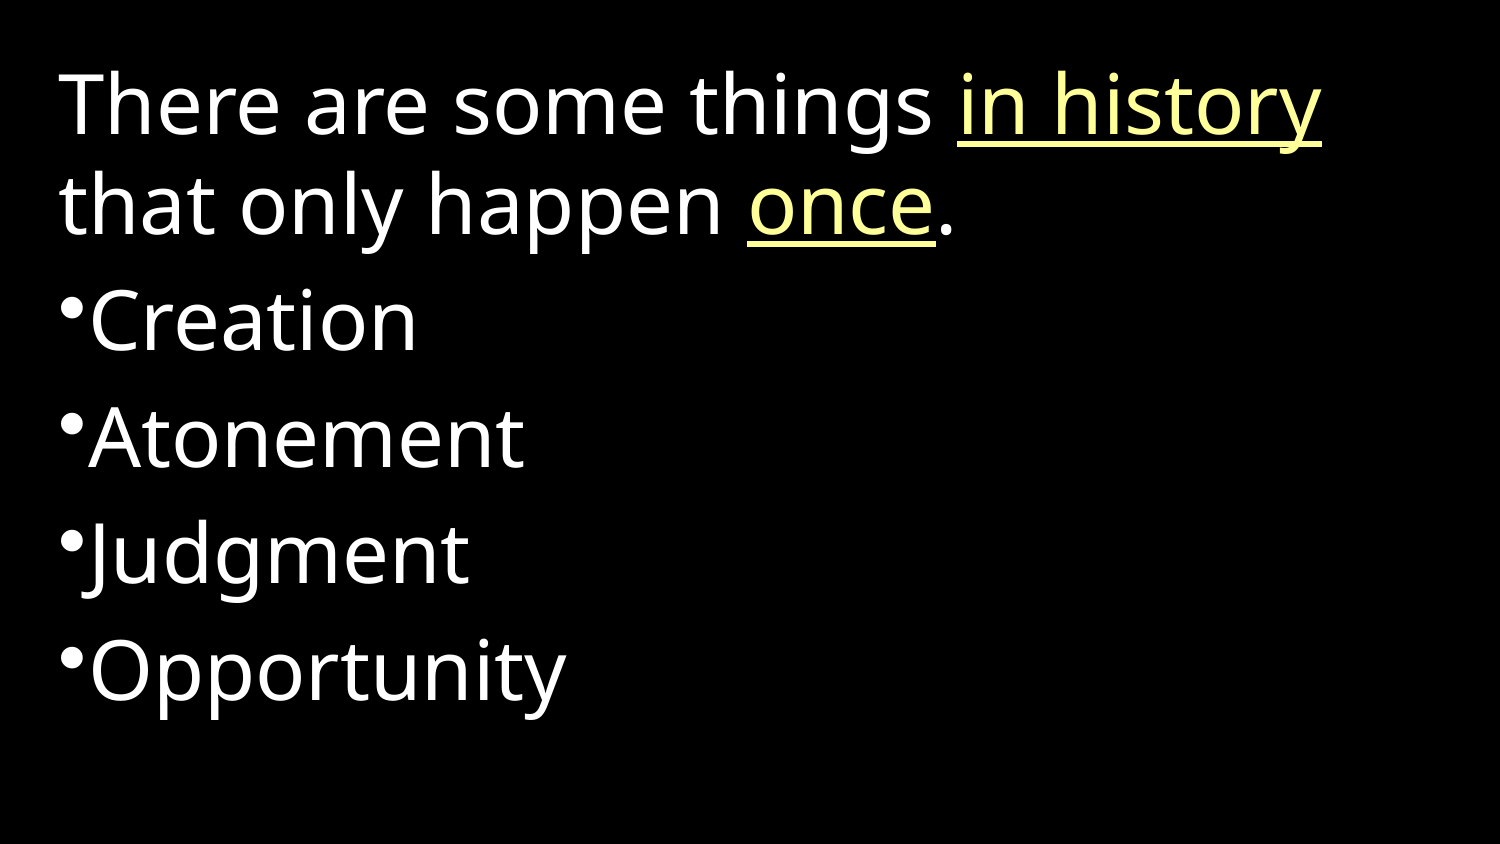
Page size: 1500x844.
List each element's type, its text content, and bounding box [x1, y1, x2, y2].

list There are some things in history that only happen once. Creation Atonement Judgment Opportunity [50, 46, 1425, 810]
